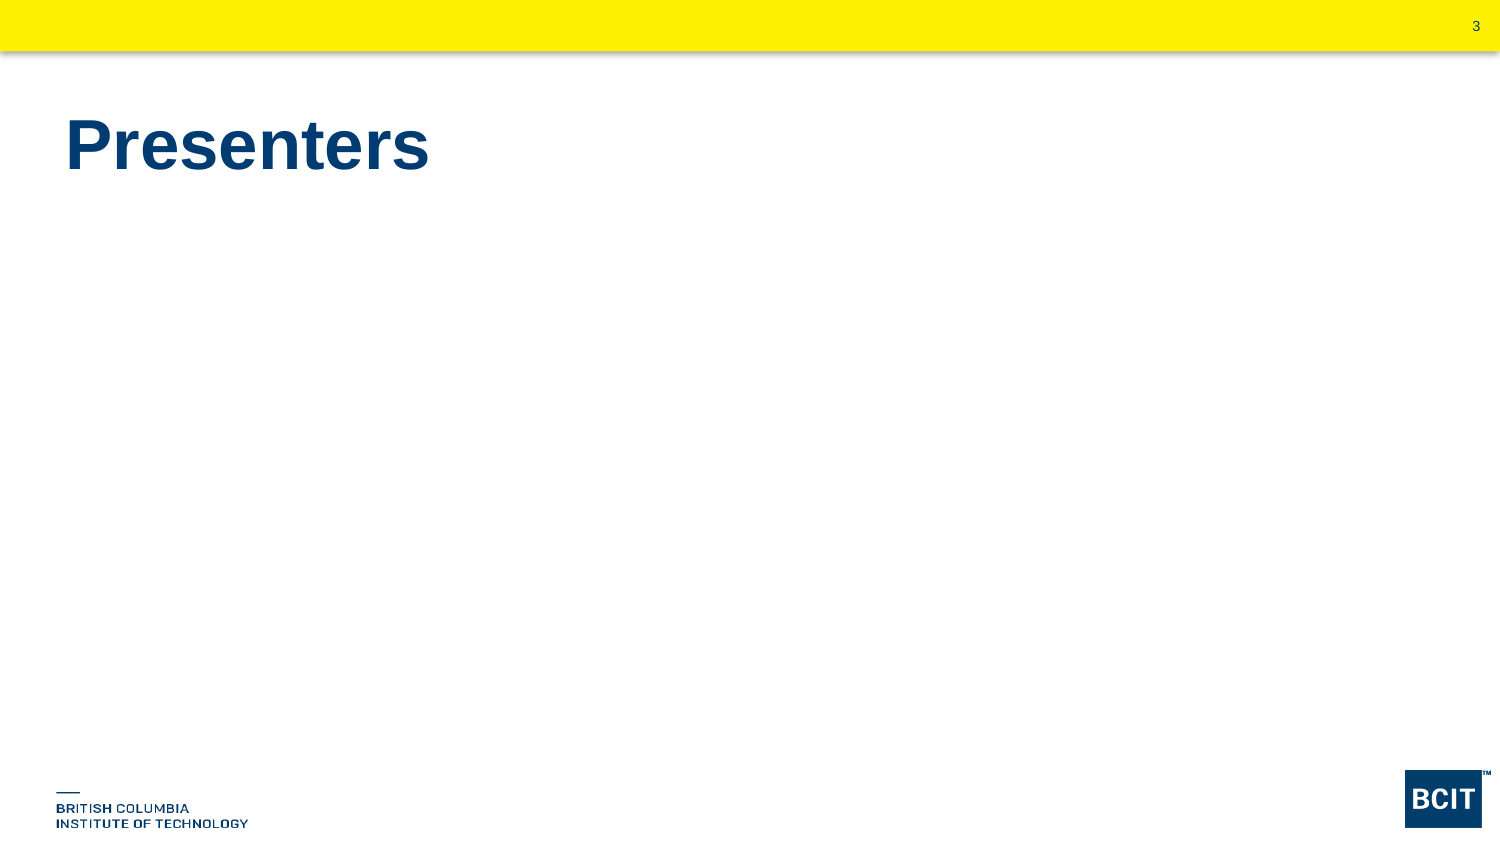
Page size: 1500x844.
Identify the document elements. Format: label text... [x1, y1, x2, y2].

picture [1405, 770, 1491, 828]
picture [56, 792, 248, 828]
title Presenters [54, 92, 1304, 189]
